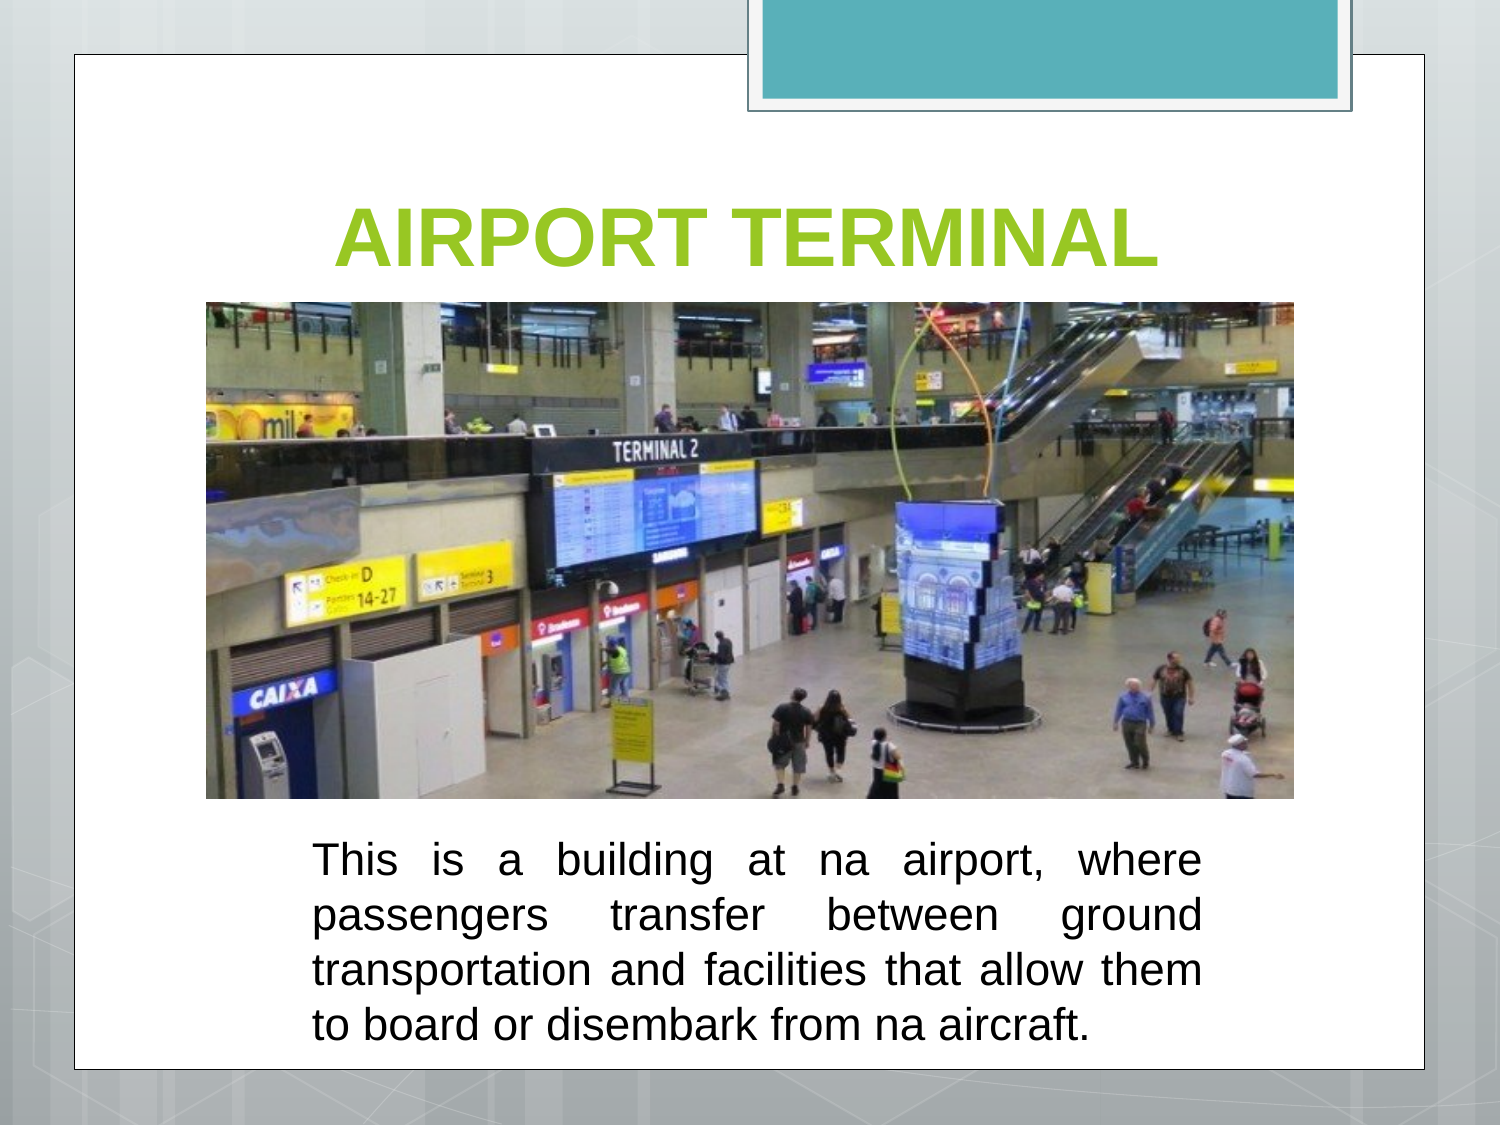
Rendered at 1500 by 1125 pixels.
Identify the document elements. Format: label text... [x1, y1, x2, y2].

title AIRPORT TERMINAL [171, 168, 1324, 291]
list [206, 302, 1294, 799]
text_box This is a building at na airport, where passengers transfer between ground transportation and facilities that allow them to board or disembark from na aircraft. [297, 822, 1219, 1057]
